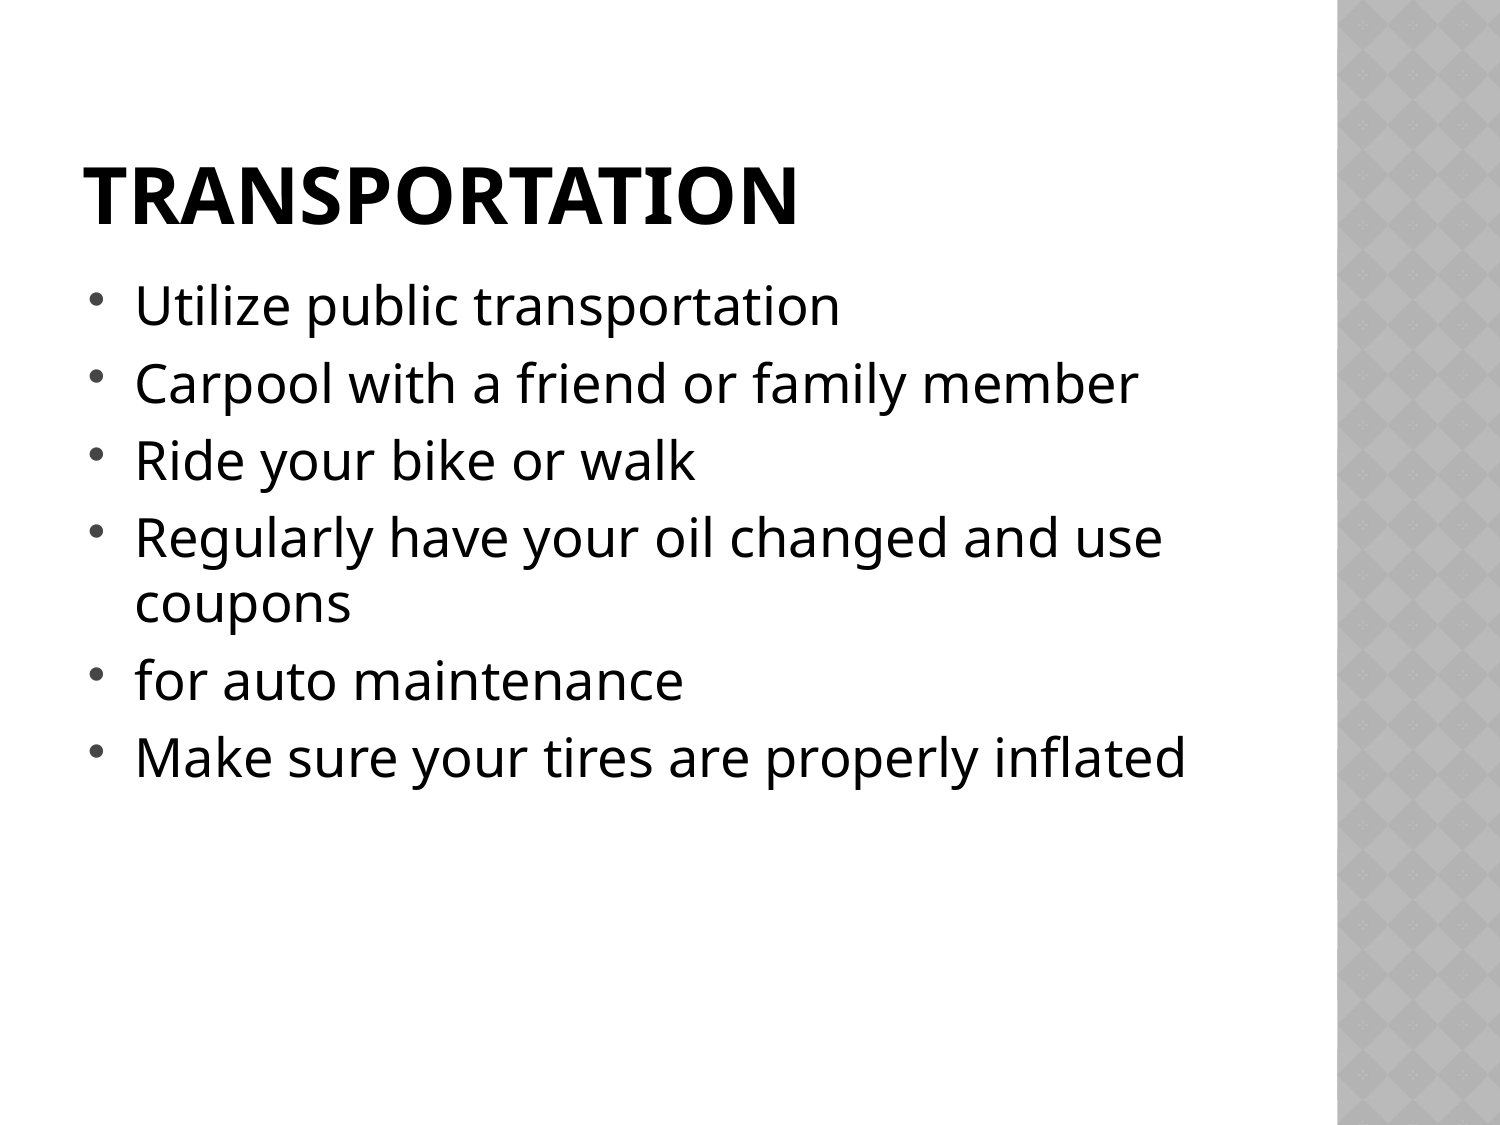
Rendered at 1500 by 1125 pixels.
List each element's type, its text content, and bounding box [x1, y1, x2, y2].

list Utilize public transportation Carpool with a friend or family member Ride your bike or walk Regularly have your oil changed and use coupons for auto maintenance Make sure your tires are properly inflated [75, 264, 1263, 1059]
title transportation [75, 52, 1263, 240]
